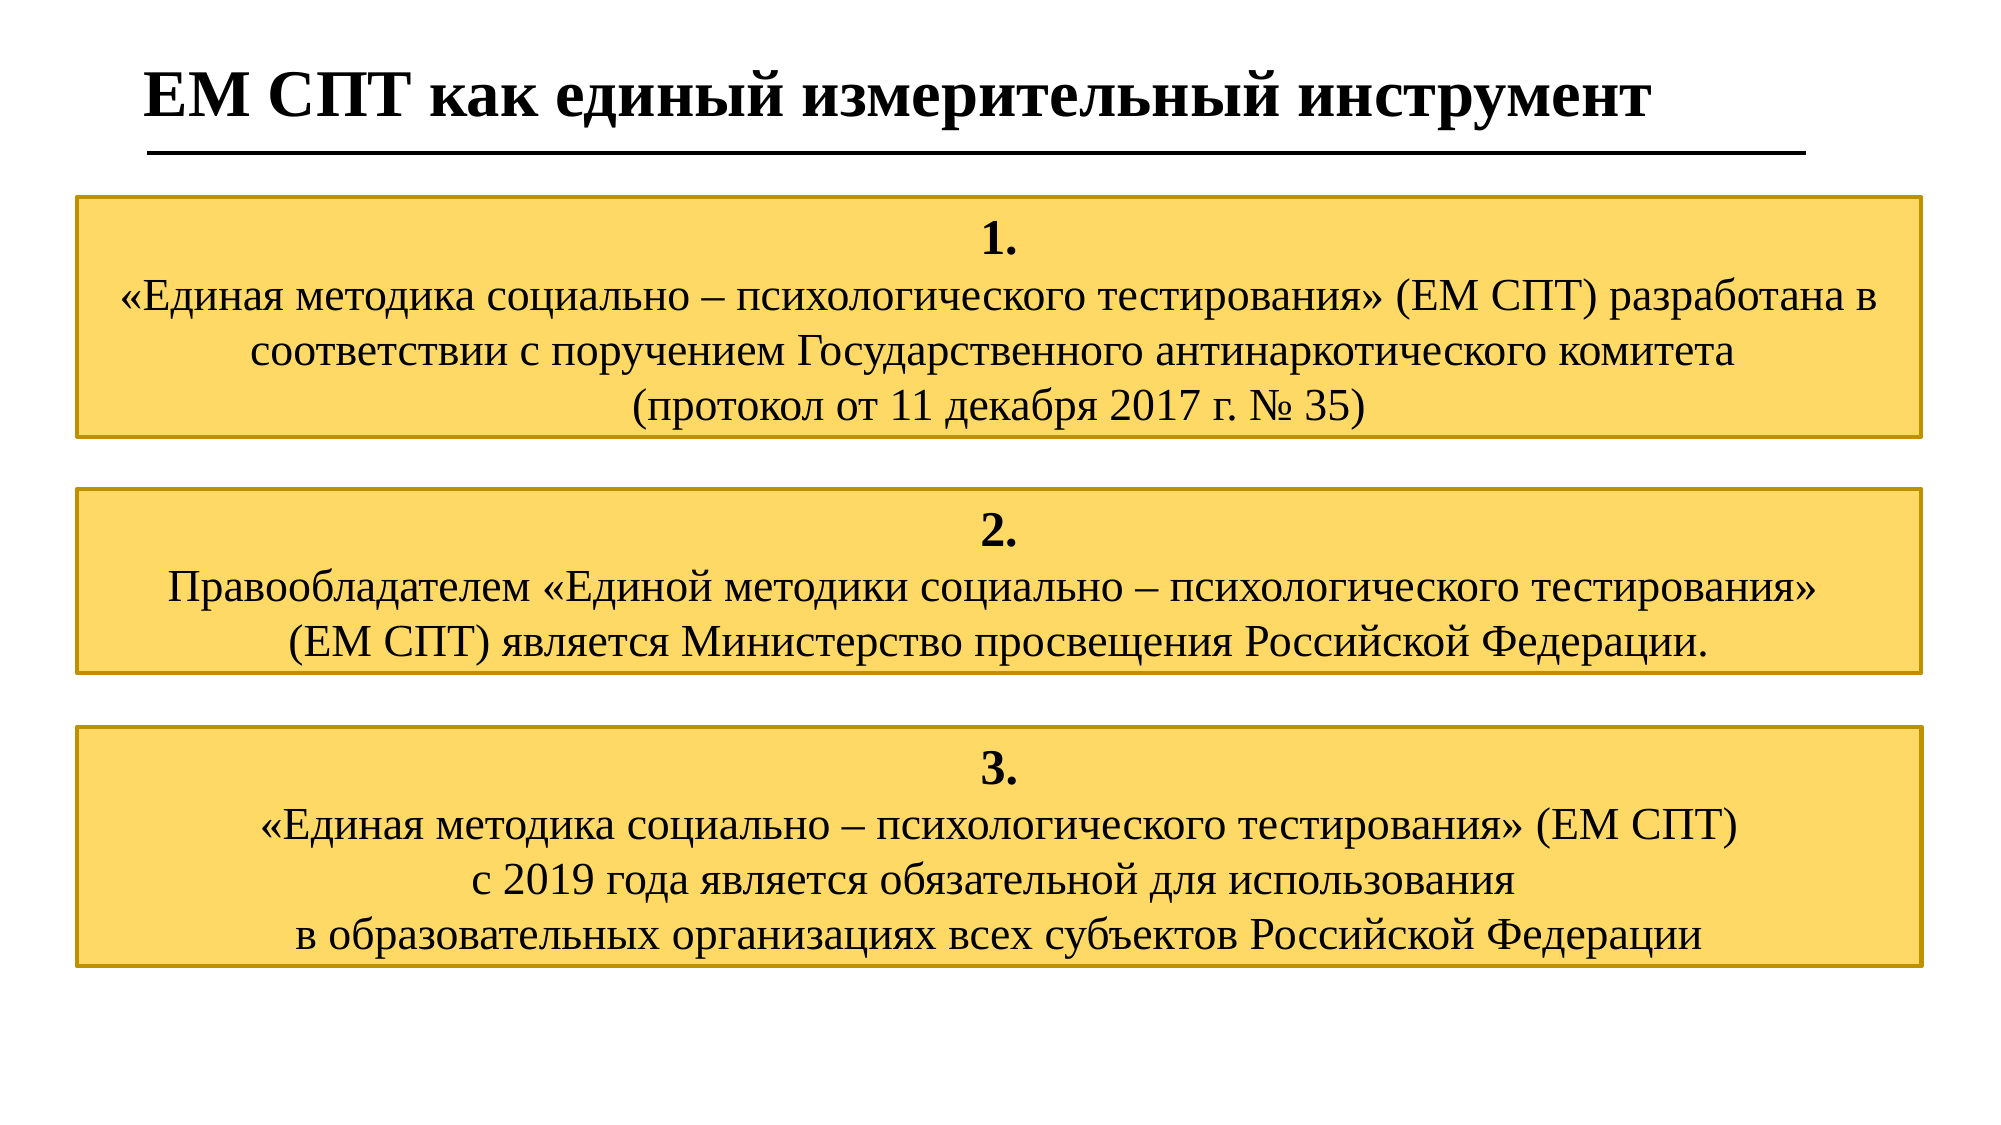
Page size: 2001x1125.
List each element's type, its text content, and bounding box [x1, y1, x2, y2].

text_box 3. «Единая методика социально – психологического тестирования» (ЕМ СПТ) с 2019 года является обязательной для использования в образовательных организациях всех субъектов Российской Федерации [77, 726, 1922, 967]
text_box ЕМ СПТ как единый измерительный инструмент [128, 42, 1850, 137]
text_box 2. Правообладателем «Единой методики социально – психологического тестирования» (ЕМ СПТ) является Министерство просвещения Российской Федерации. [77, 488, 1921, 674]
text_box 1. «Единая методика социально – психологического тестирования» (ЕМ СПТ) разработана в соответствии с поручением Государственного антинаркотического комитета (протокол от 11 декабря 2017 г. № 35) [77, 197, 1921, 437]
